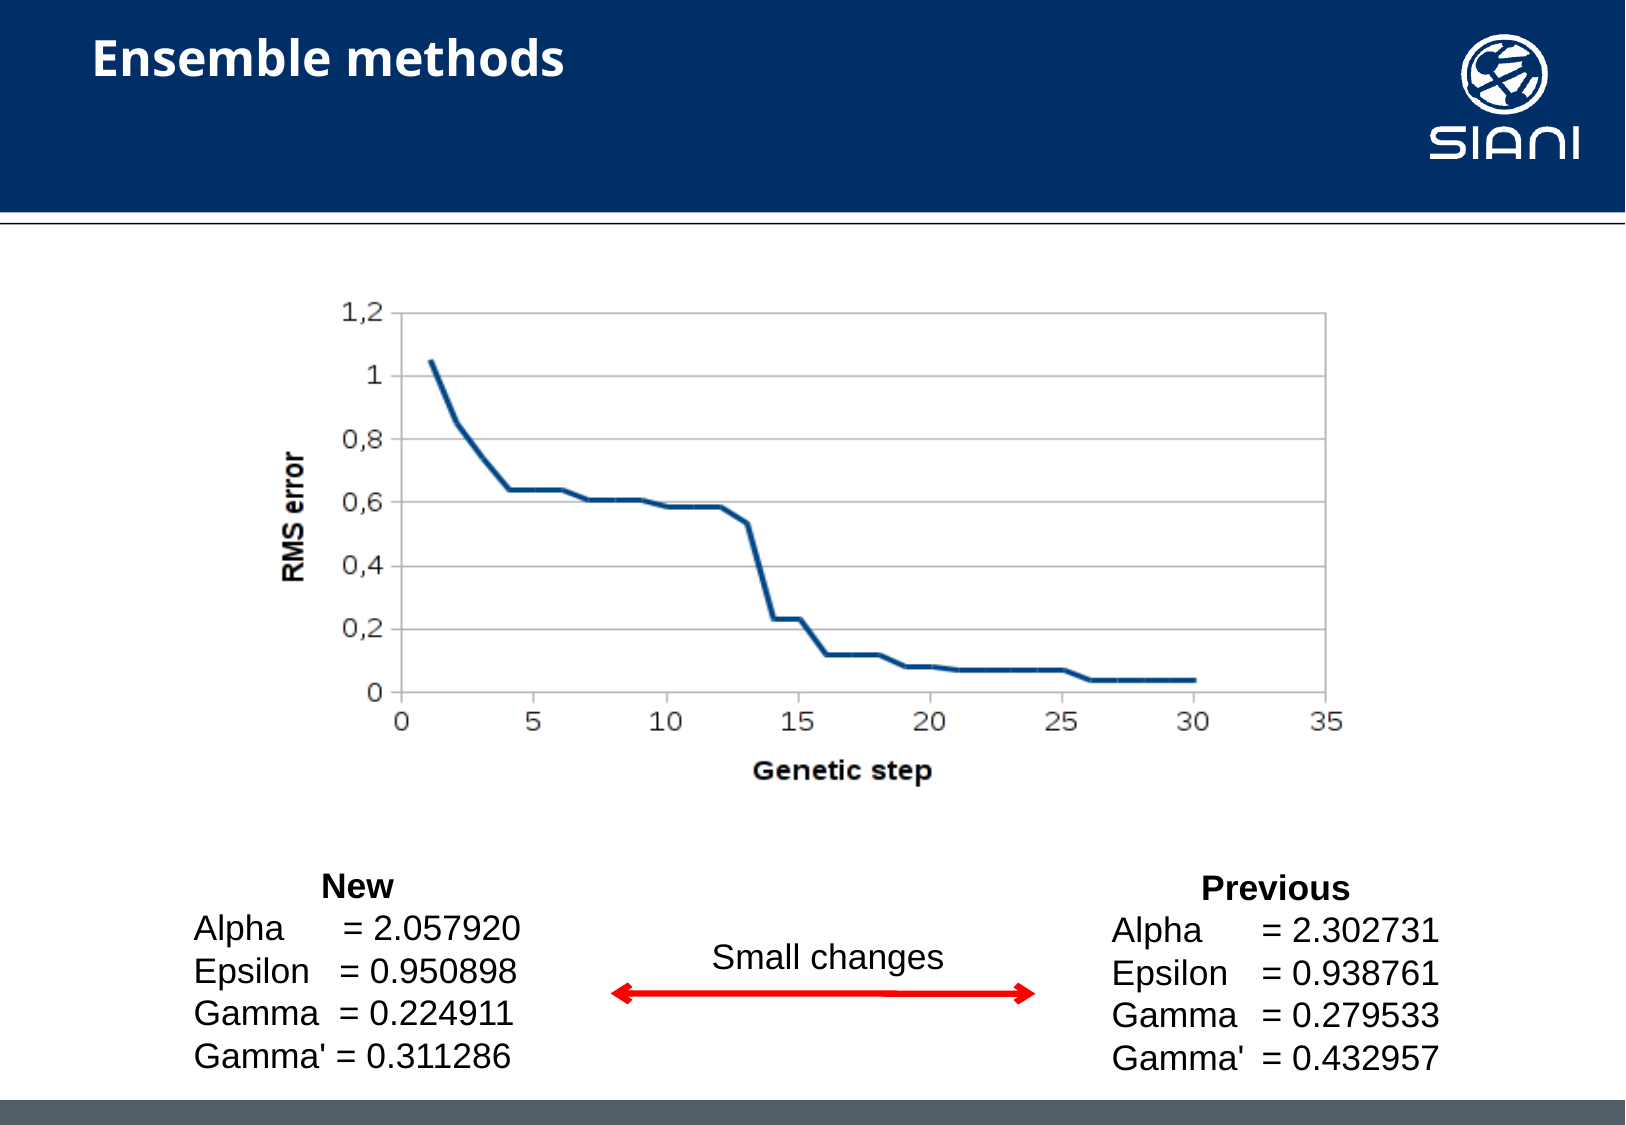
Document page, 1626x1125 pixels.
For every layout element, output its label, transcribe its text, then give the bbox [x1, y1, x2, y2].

text_box Previous Alpha = 2.302731 Epsilon = 0.938761 Gamma = 0.279533 Gamma' = 0.432957 [1101, 857, 1450, 1090]
text_box Ensemble methods [76, 19, 1309, 114]
picture [235, 243, 1390, 822]
text_box Small changes [697, 927, 954, 980]
text_box New Alpha = 2.057920 Epsilon = 0.950898 Gamma = 0.224911 Gamma' = 0.311286 [184, 855, 532, 1073]
picture [1401, 22, 1606, 171]
